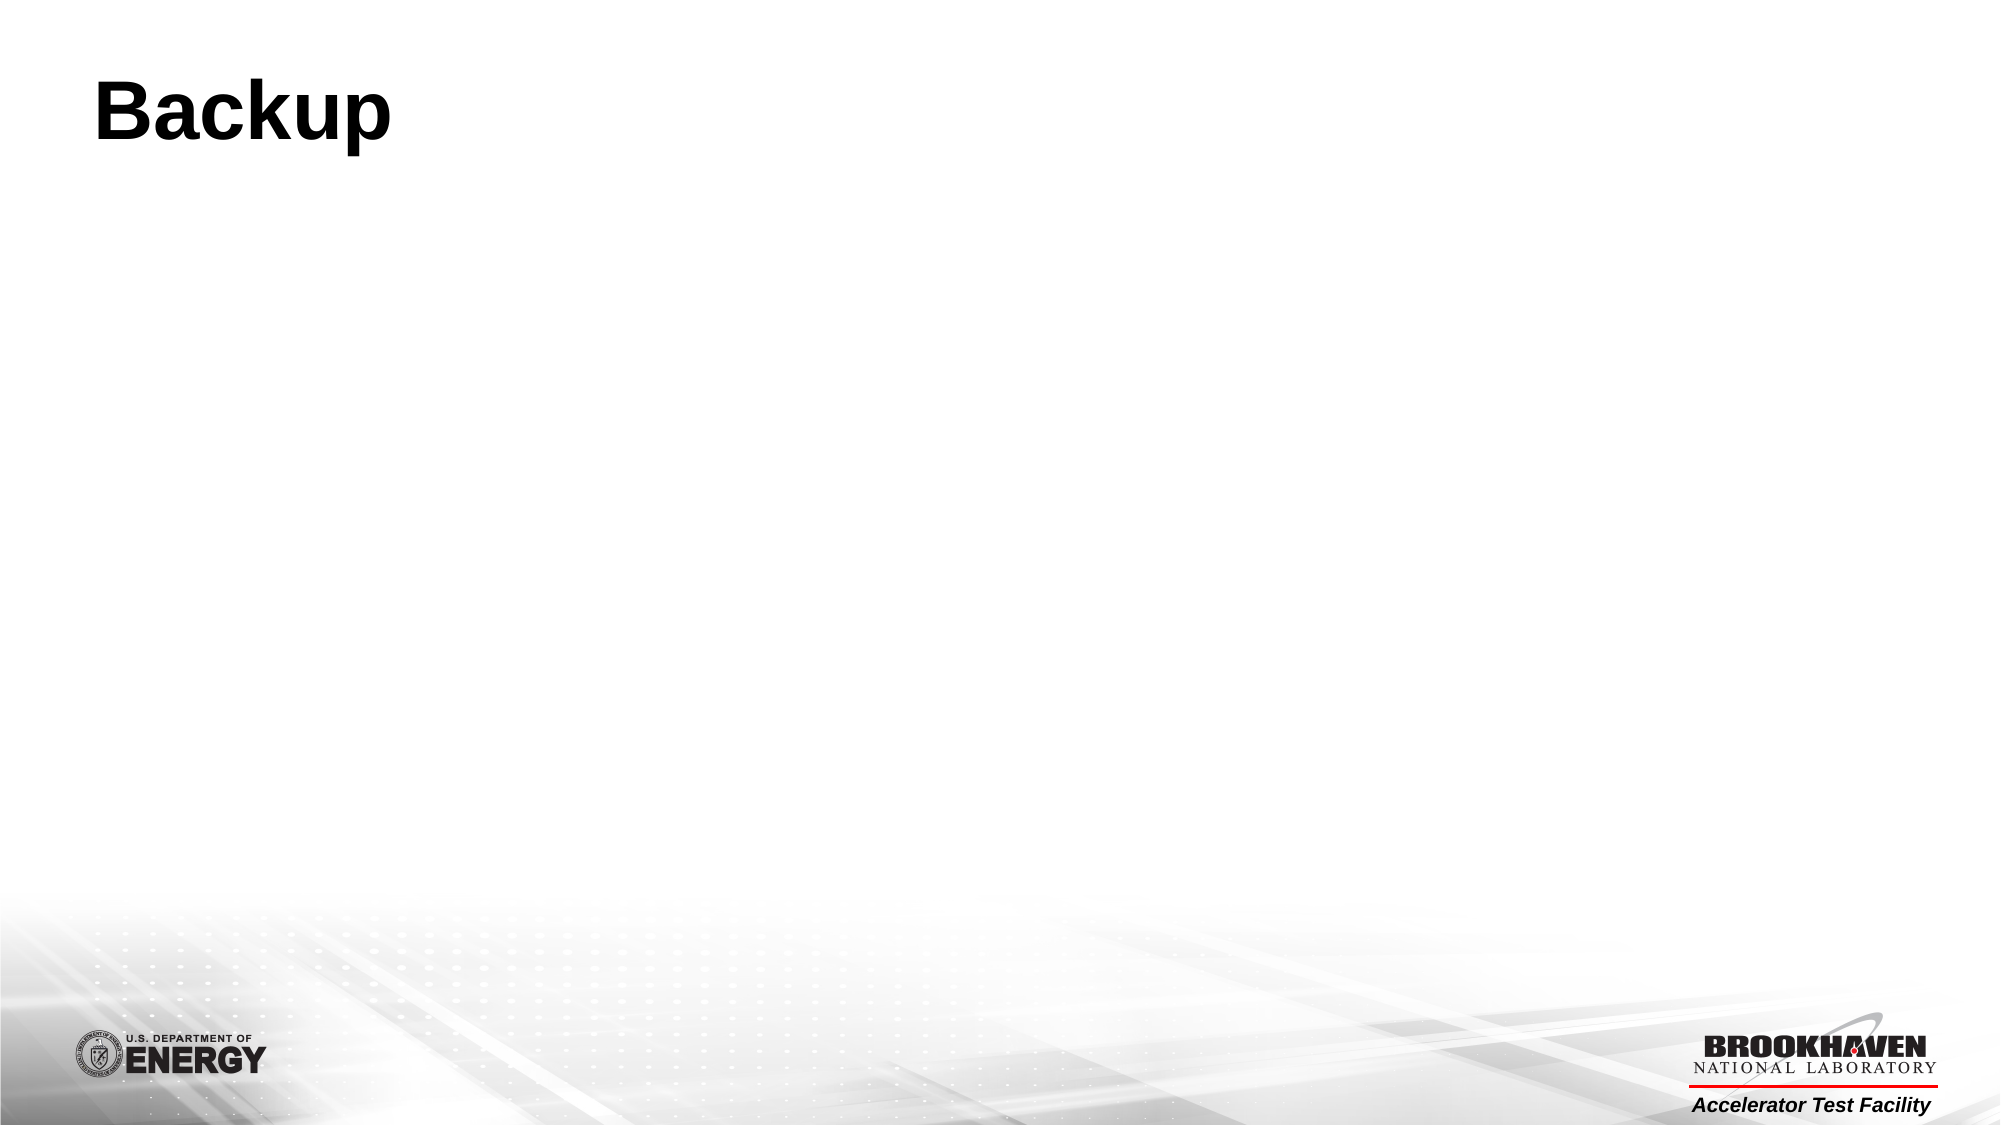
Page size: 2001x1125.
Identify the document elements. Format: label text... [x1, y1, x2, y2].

picture [0, 0, 2001, 1125]
title Backup [78, 59, 1900, 167]
